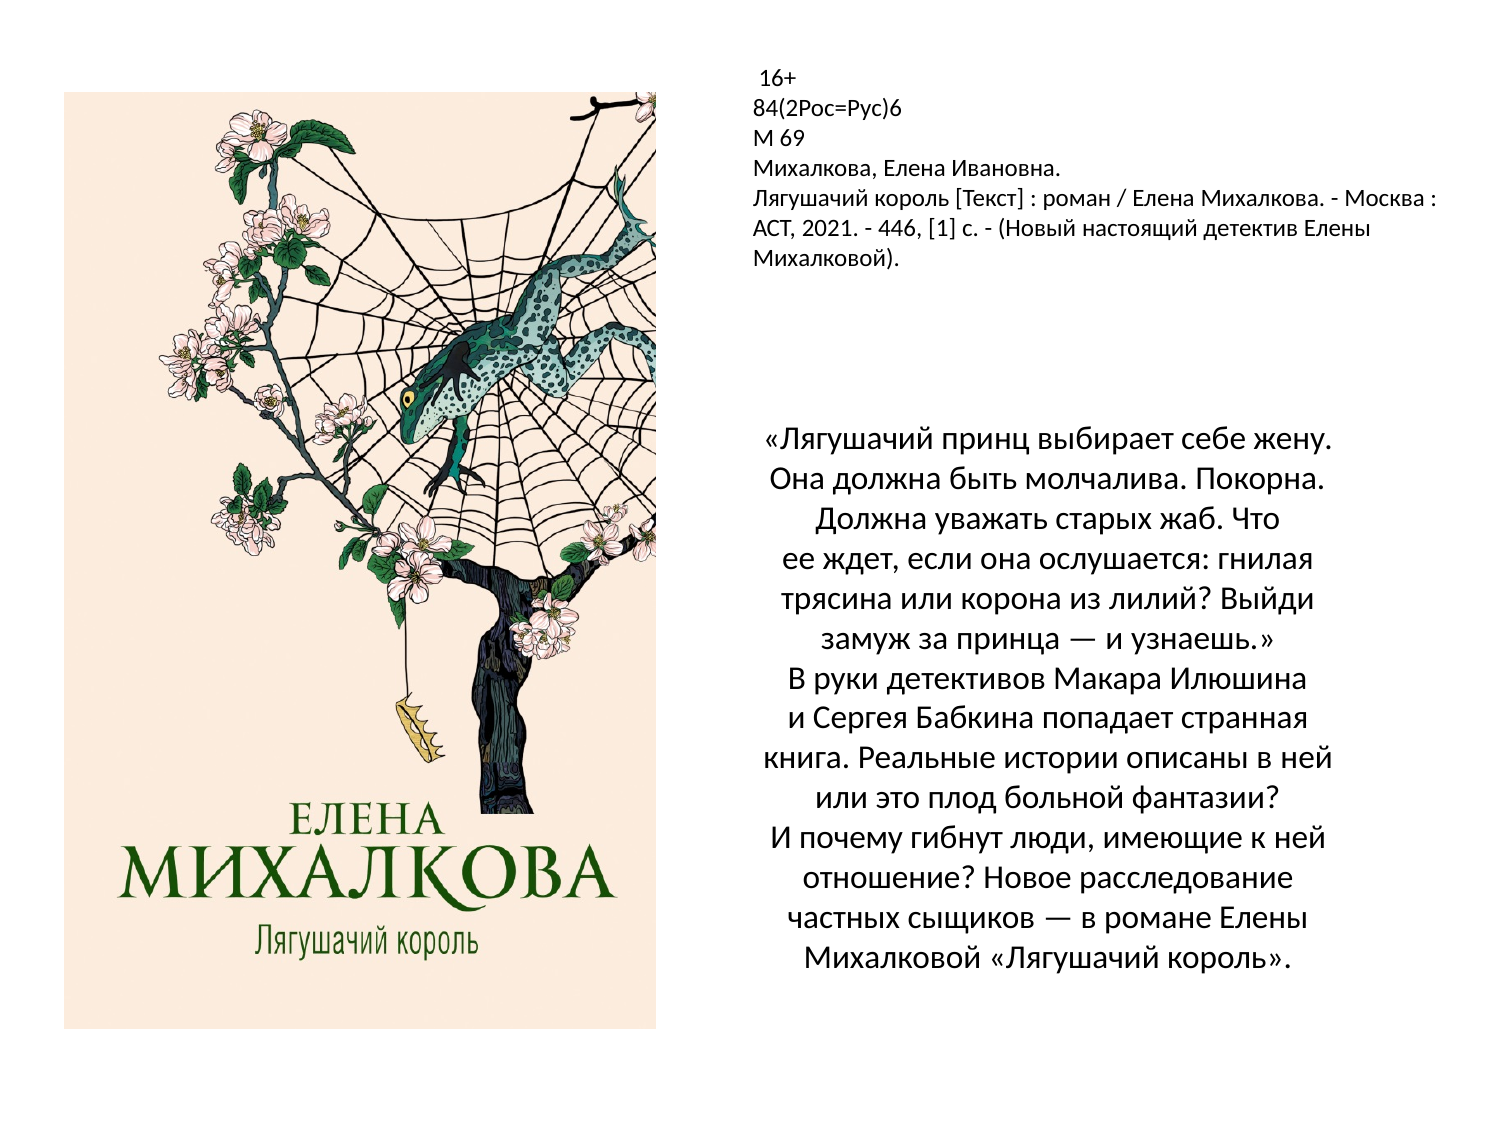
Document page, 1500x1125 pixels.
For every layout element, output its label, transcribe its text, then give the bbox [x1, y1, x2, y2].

text_box «Лягушачий принц выбирает себе жену. Она должна быть молчалива. Покорна. Должна уважать старых жаб. Что ее ждет, если она ослушается: гнилая трясина или корона из лилий? Выйди замуж за принца — и узнаешь.» В руки детективов Макара Илюшина и Сергея Бабкина попадает странная книга. Реальные истории описаны в ней или это плод больной фантазии? И почему гибнут люди, имеющие к ней отношение? Новое расследование частных сыщиков — в романе Елены Михалковой «Лягушачий король». [738, 408, 1359, 983]
picture [64, 92, 656, 1029]
text_box 16+ 84(2Рос=Рус)6 М 69 Михалкова, Елена Ивановна. Лягушачий король [Текст] : роман / Елена Михалкова. - Москва : АСТ, 2021. - 446, [1] с. - (Новый настоящий детектив Елены Михалковой). [738, 54, 1489, 279]
